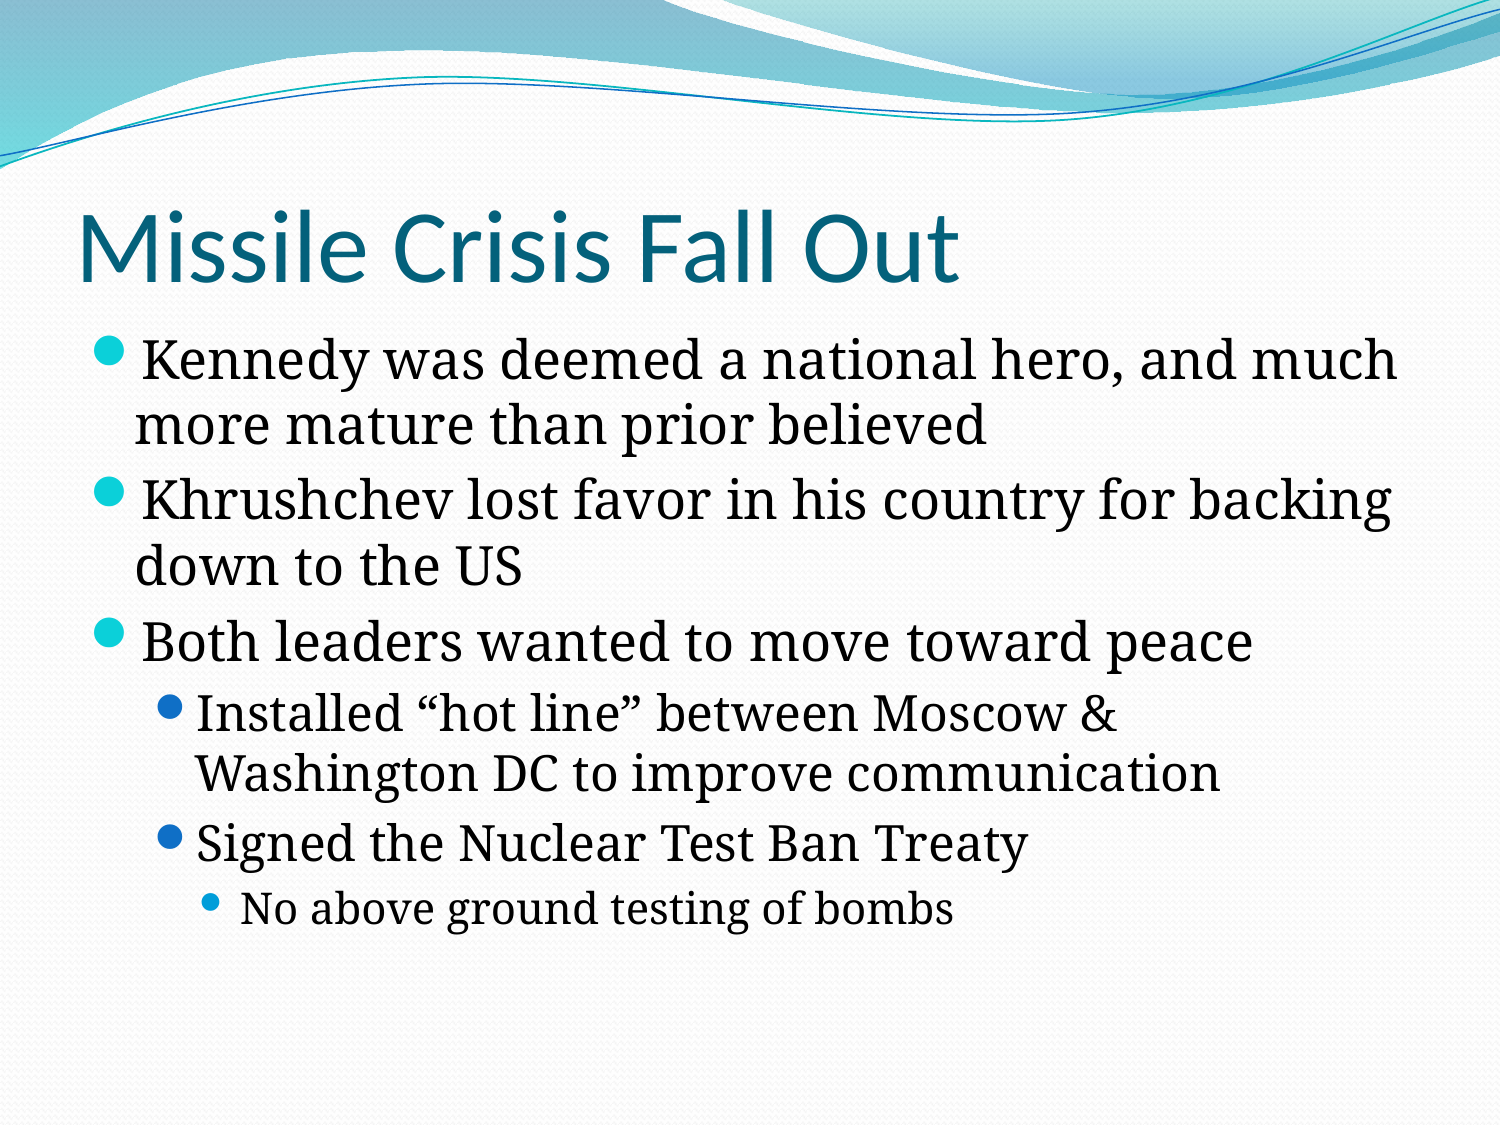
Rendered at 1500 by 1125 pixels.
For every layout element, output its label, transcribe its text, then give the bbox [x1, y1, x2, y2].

list Kennedy was deemed a national hero, and much more mature than prior believed Khrushchev lost favor in his country for backing down to the US Both leaders wanted to move toward peace Installed “hot line” between Moscow & Washington DC to improve communication Signed the Nuclear Test Ban Treaty No above ground testing of bombs [75, 317, 1425, 1038]
title Missile Crisis Fall Out [75, 115, 1425, 303]
